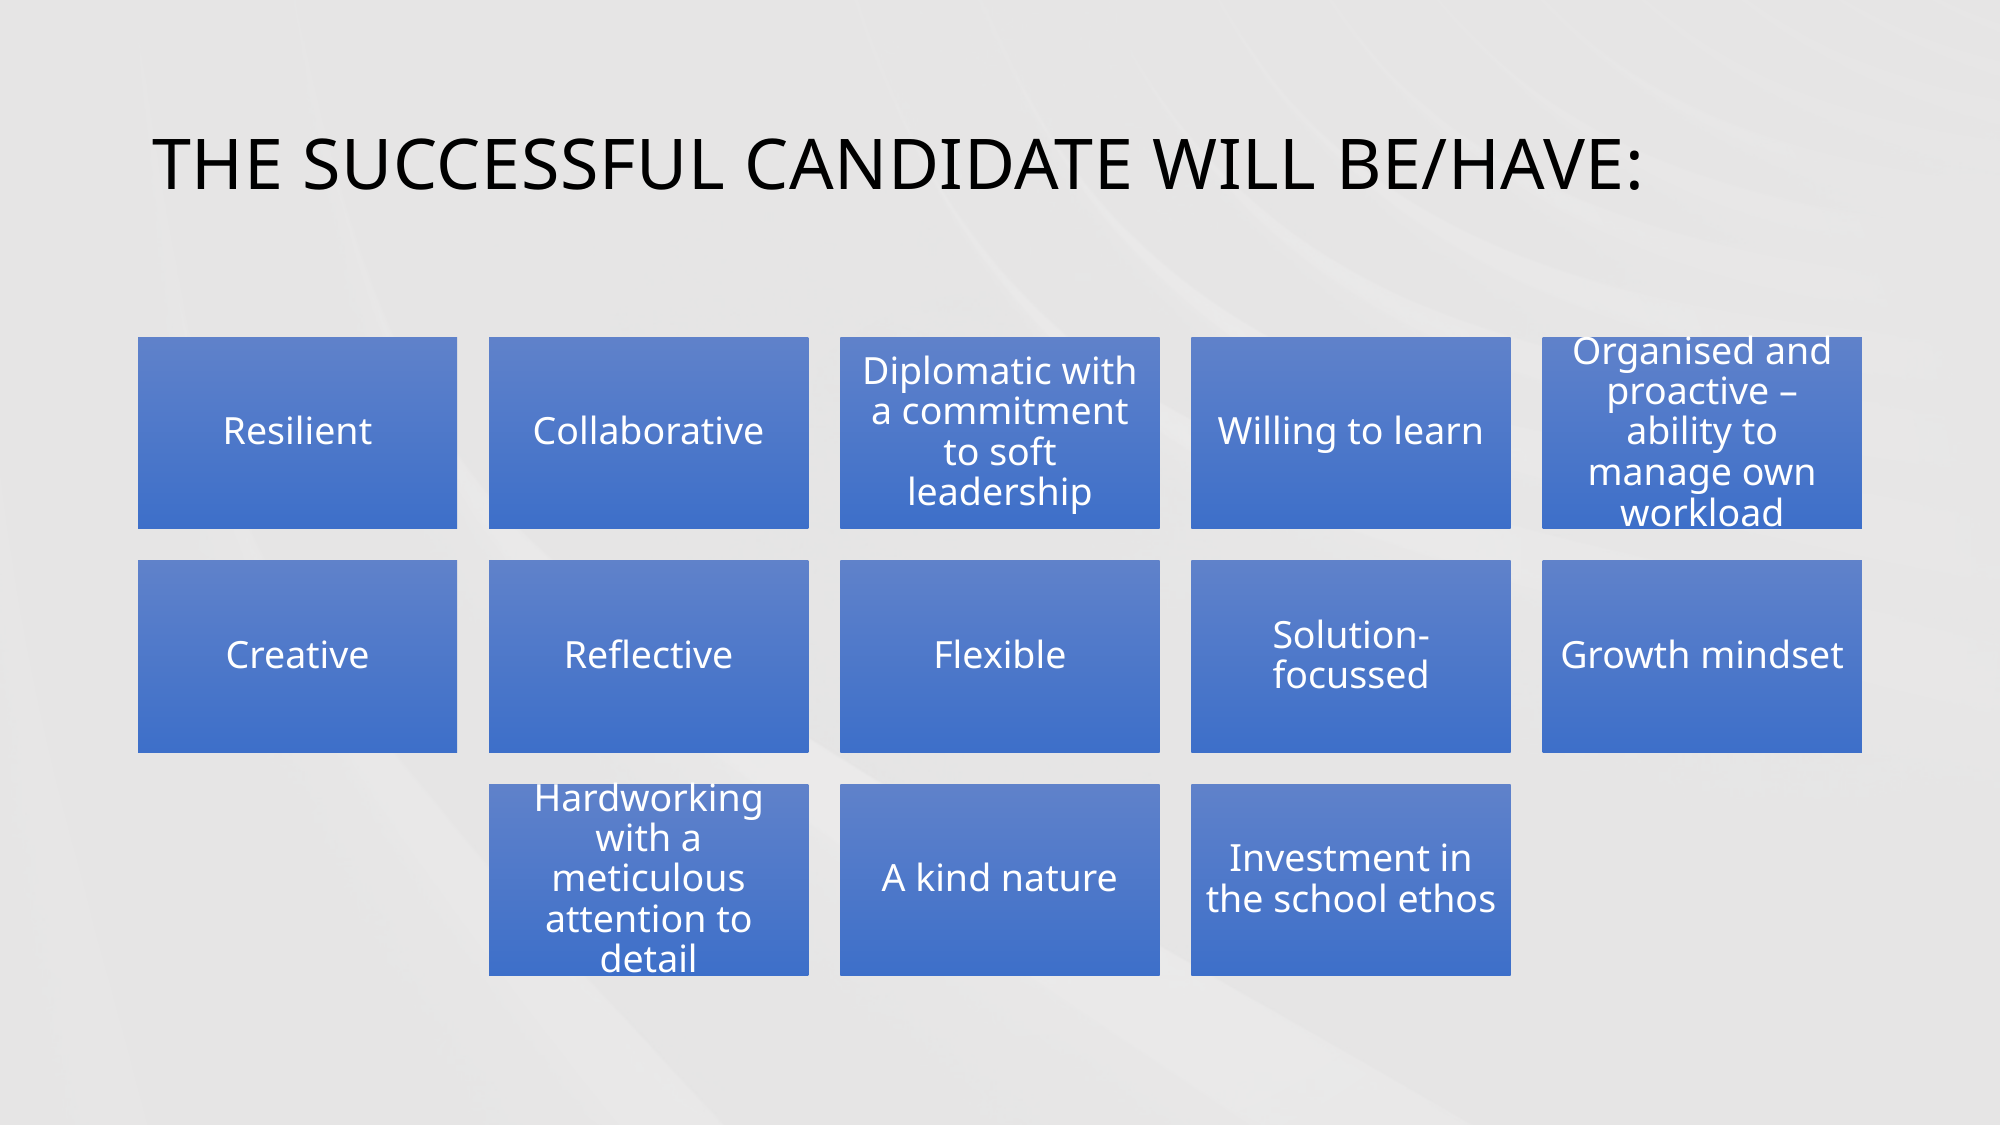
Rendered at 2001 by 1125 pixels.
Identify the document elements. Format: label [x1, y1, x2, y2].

picture [0, 0, 2000, 1125]
list [137, 299, 1863, 1014]
